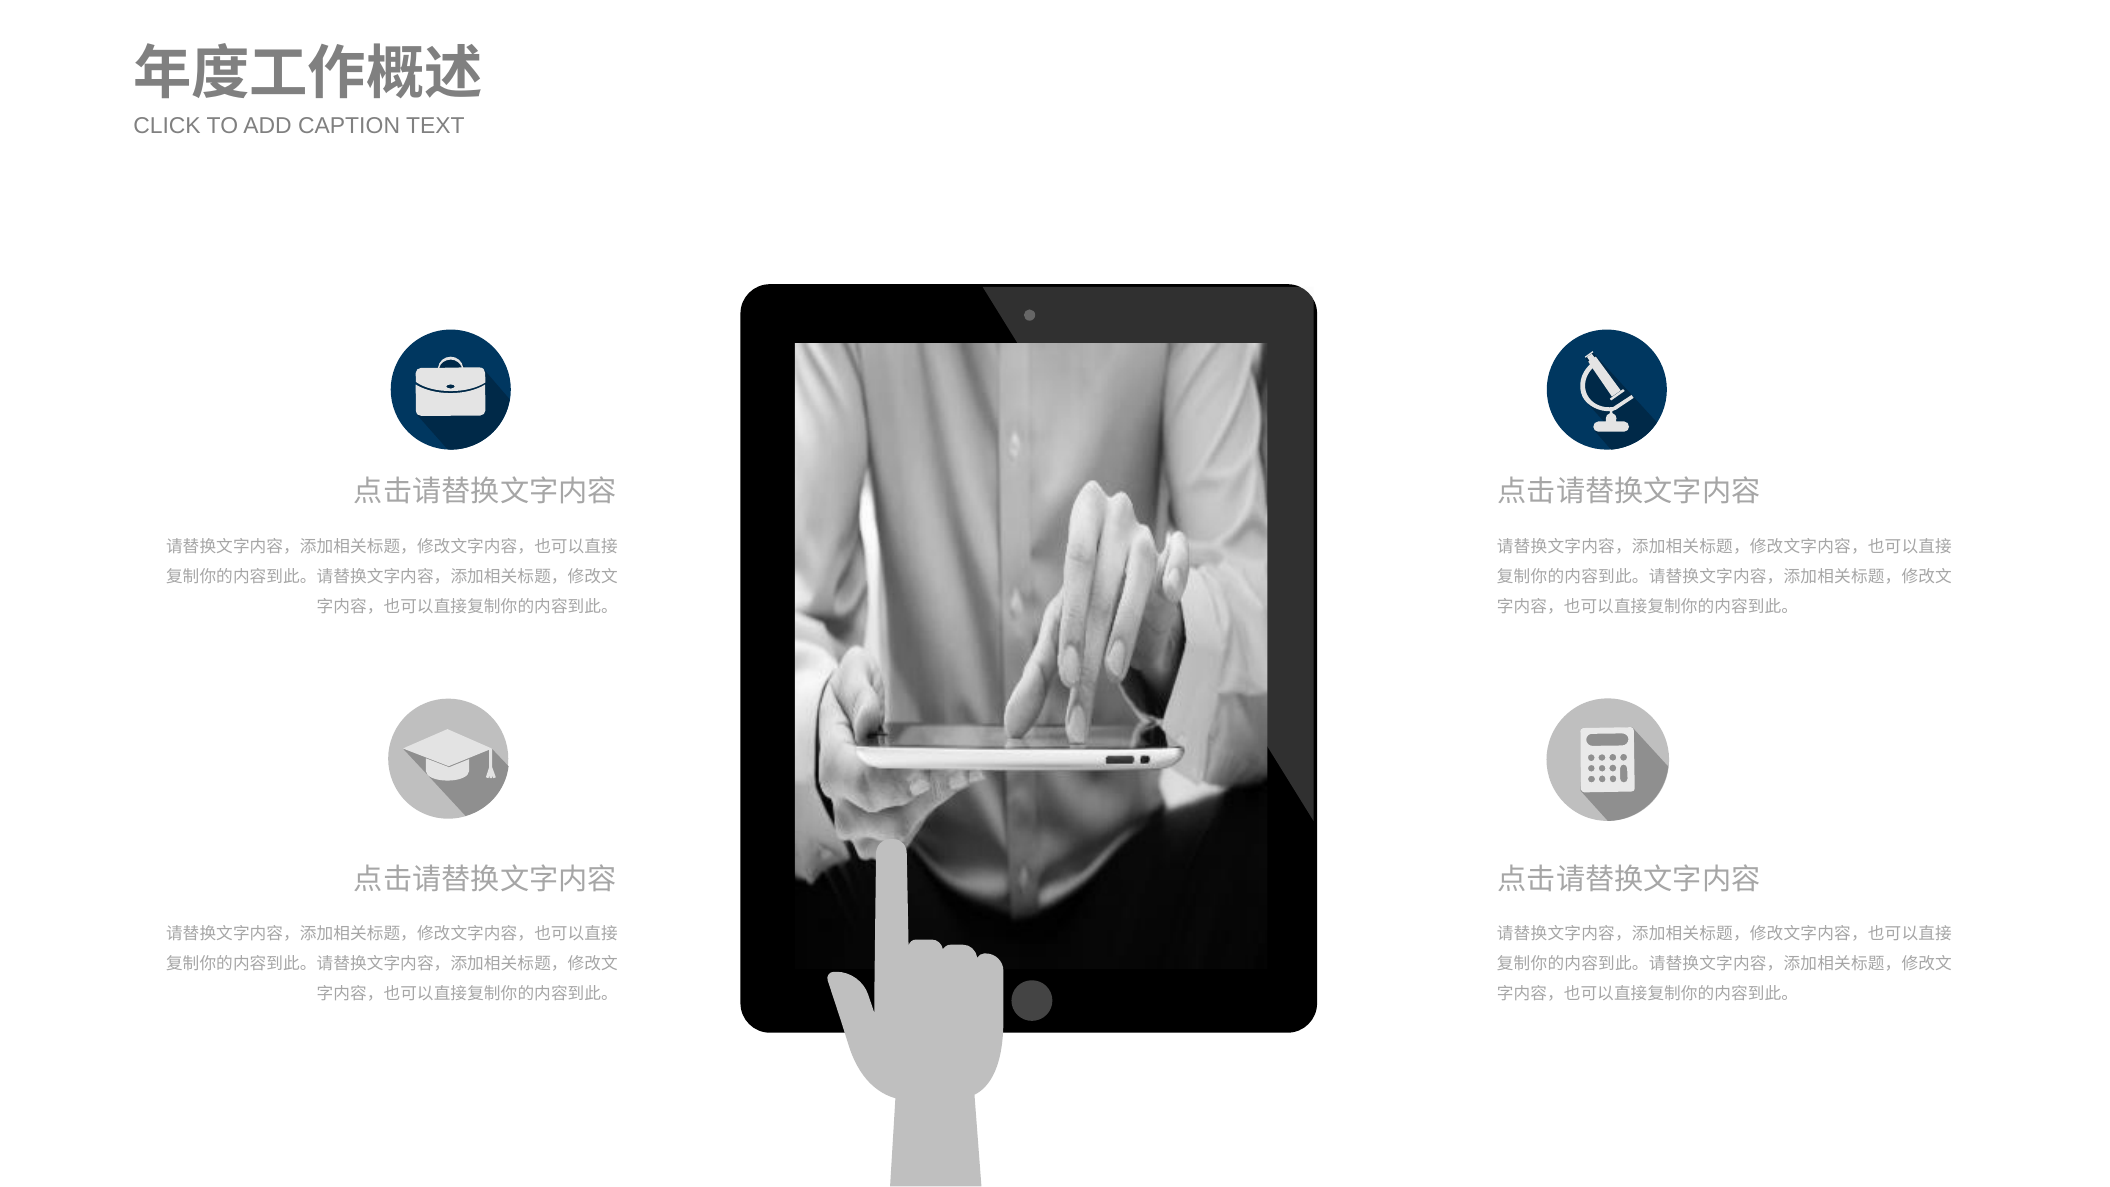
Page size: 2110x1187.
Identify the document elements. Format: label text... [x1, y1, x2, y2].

text_box 年度工作概述 [133, 35, 513, 106]
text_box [390, 329, 511, 450]
text_box 请替换文字内容，添加相关标题，修改文字内容，也可以直接复制你的内容到此。请替换文字内容，添加相关标题，修改文字内容，也可以直接复制你的内容到此。 [156, 912, 619, 1003]
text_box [827, 839, 1004, 1187]
text_box 请替换文字内容，添加相关标题，修改文字内容，也可以直接复制你的内容到此。请替换文字内容，添加相关标题，修改文字内容，也可以直接复制你的内容到此。 [1496, 525, 1953, 616]
text_box 点击请替换文字内容 [353, 860, 618, 896]
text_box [740, 284, 1318, 1033]
text_box 点击请替换文字内容 [353, 472, 618, 508]
text_box 点击请替换文字内容 [1497, 472, 1762, 508]
text_box 请替换文字内容，添加相关标题，修改文字内容，也可以直接复制你的内容到此。请替换文字内容，添加相关标题，修改文字内容，也可以直接复制你的内容到此。 [1496, 912, 1953, 1003]
text_box CLICK TO ADD CAPTION TEXT [133, 110, 513, 138]
text_box 请替换文字内容，添加相关标题，修改文字内容，也可以直接复制你的内容到此。请替换文字内容，添加相关标题，修改文字内容，也可以直接复制你的内容到此。 [156, 525, 619, 616]
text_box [388, 698, 509, 819]
text_box 点击请替换文字内容 [1497, 860, 1762, 896]
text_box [1546, 329, 1667, 450]
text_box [1546, 698, 1670, 821]
